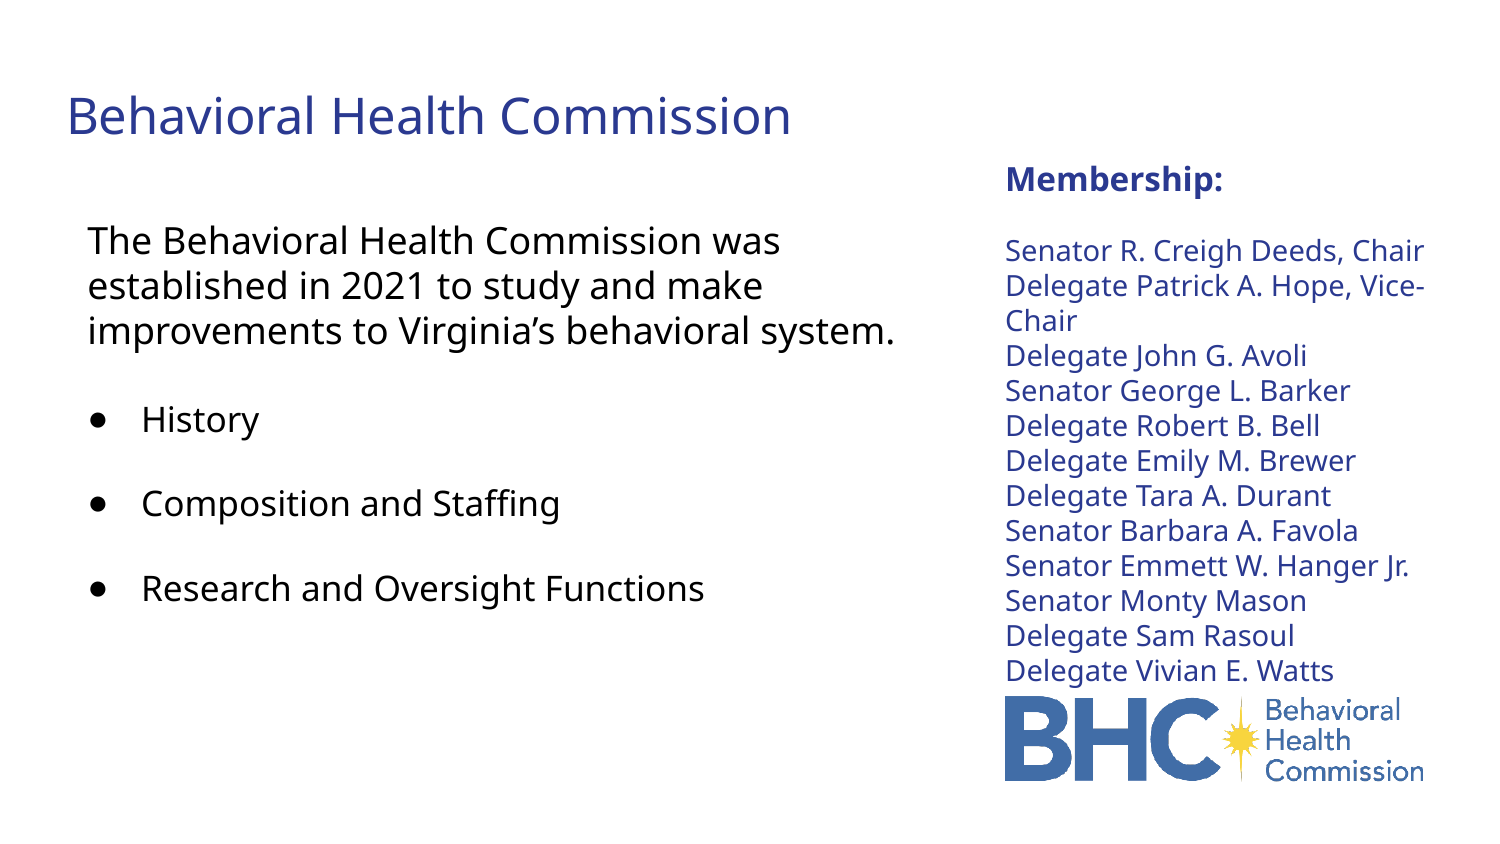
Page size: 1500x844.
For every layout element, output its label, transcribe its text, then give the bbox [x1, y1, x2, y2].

text_box Membership: Senator R. Creigh Deeds, Chair Delegate Patrick A. Hope, Vice-Chair Delegate John G. Avoli Senator George L. Barker Delegate Robert B. Bell Delegate Emily M. Brewer Delegate Tara A. Durant Senator Barbara A. Favola Senator Emmett W. Hanger Jr. Senator Monty Mason Delegate Sam Rasoul Delegate Vivian E. Watts [990, 142, 1500, 738]
text_box The Behavioral Health Commission was established in 2021 to study and make improvements to Virginia’s behavioral system. History Composition and Staffing Research and Oversight Functions [51, 201, 949, 825]
title Behavioral Health Commission [51, 65, 1449, 166]
picture [1005, 696, 1424, 783]
